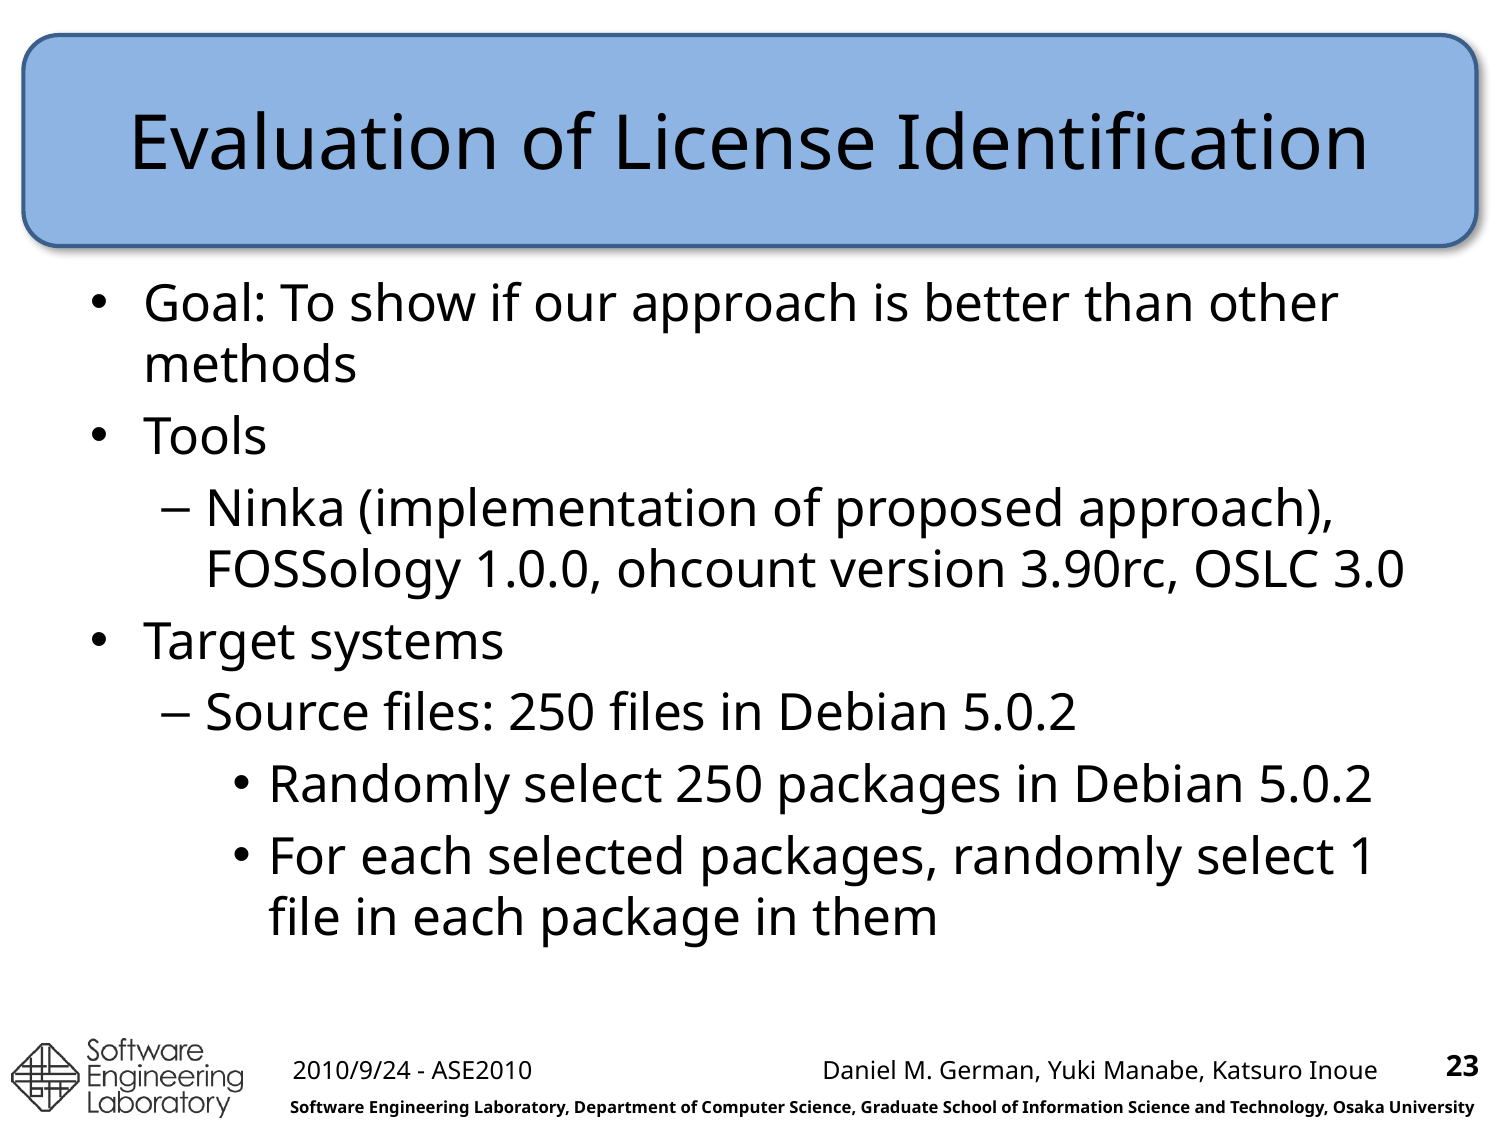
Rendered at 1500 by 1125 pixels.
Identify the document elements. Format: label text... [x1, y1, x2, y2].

list Goal: To show if our approach is better than other methods Tools Ninka (implementation of proposed approach), FOSSology 1.0.0, ohcount version 3.90rc, OSLC 3.0 Target systems Source files: 250 files in Debian 5.0.2 Randomly select 250 packages in Debian 5.0.2 For each selected packages, randomly select 1 file in each package in them [75, 262, 1425, 1005]
picture [11, 1038, 243, 1118]
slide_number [277, 1046, 628, 1083]
footer Daniel M. German, Yuki Manabe, Katsuro Inoue [643, 1046, 1394, 1083]
slide_number 23 [1417, 1039, 1495, 1083]
title Evaluation of License Identification [75, 45, 1425, 233]
